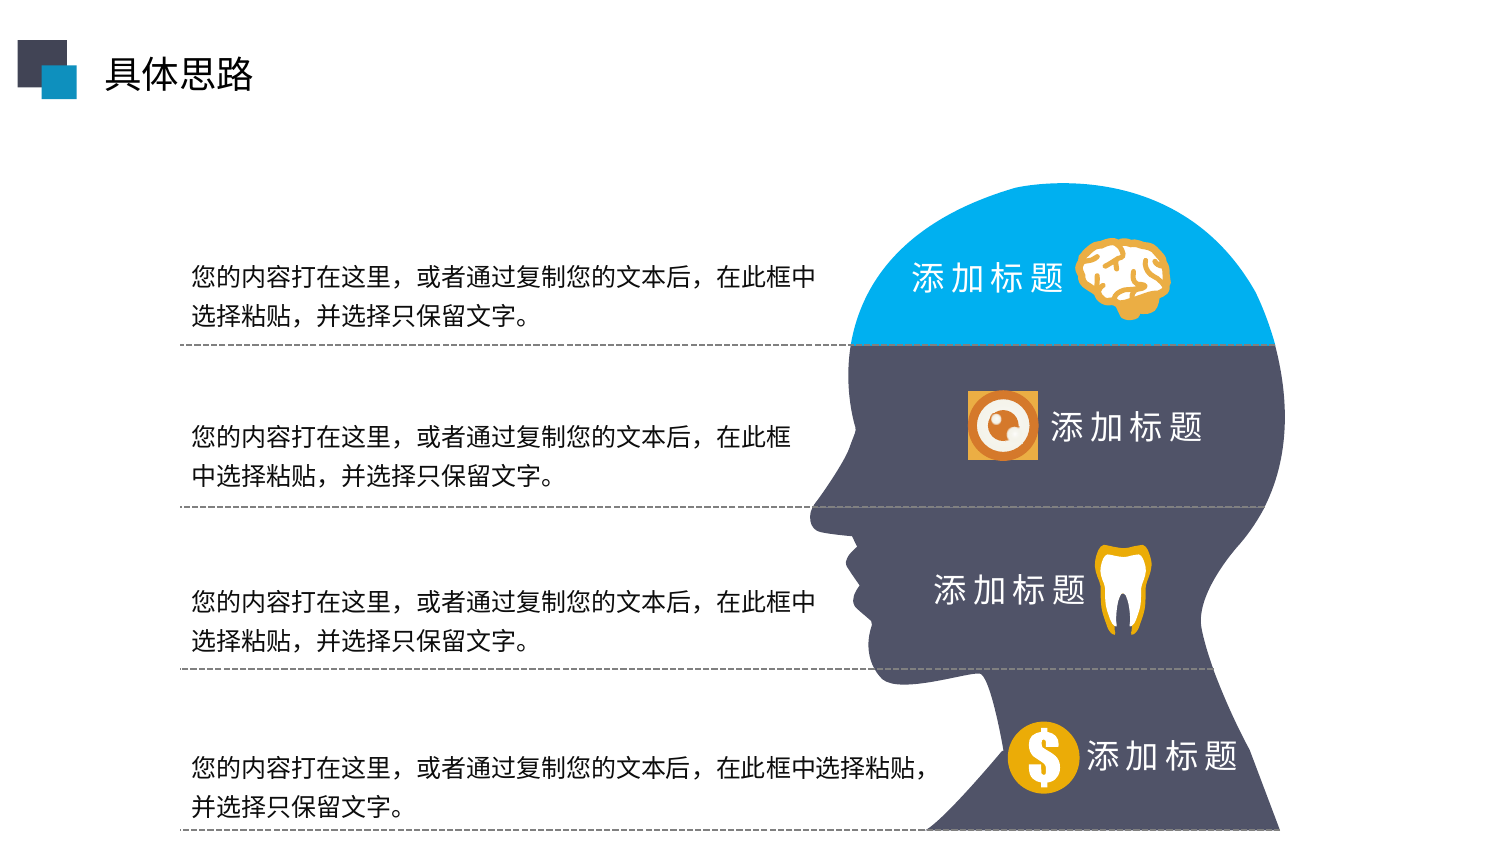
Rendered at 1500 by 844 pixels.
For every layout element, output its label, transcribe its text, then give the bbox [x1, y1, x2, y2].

text_box 您的内容打在这里，或者通过复制您的文本后，在此框中选择粘贴，并选择只保留文字。 [176, 245, 804, 338]
text_box [179, 828, 804, 832]
text_box 您的内容打在这里，或者通过复制您的文本后，在此框中选择粘贴，并选择只保留文字。 [176, 405, 804, 498]
text_box [179, 505, 804, 509]
text_box [179, 343, 804, 347]
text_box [17, 39, 77, 100]
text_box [809, 149, 1294, 831]
text_box 您的内容打在这里，或者通过复制您的文本后，在此框中选择粘贴，并选择只保留文字。 [176, 735, 804, 829]
text_box 您的内容打在这里，或者通过复制您的文本后，在此框中选择粘贴，并选择只保留文字。 [176, 570, 804, 664]
text_box [179, 667, 804, 671]
text_box 具体思路 [89, 43, 270, 104]
